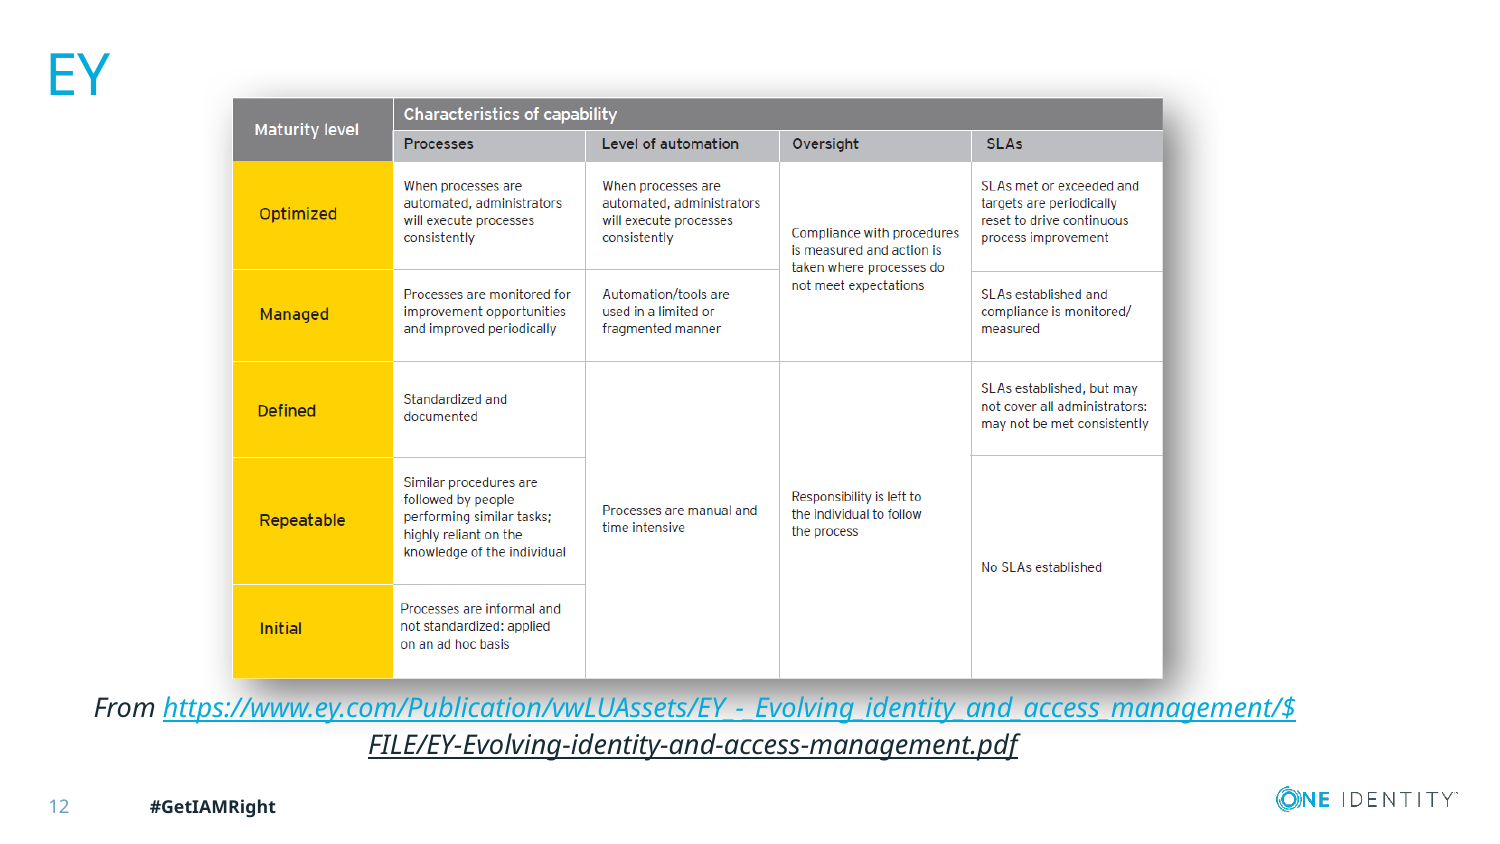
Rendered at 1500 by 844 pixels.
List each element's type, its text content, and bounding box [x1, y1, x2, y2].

picture [1285, 795, 1293, 804]
text_box From https://www.ey.com/Publication/vwLUAssets/EY_-_Evolving_identity_and_access_management/$FILE/EY-Evolving-identity-and-access-management.pdf [47, 243, 1348, 769]
picture [1288, 786, 1458, 812]
title EY [44, 44, 1351, 150]
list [232, 96, 1163, 679]
picture [1276, 786, 1284, 794]
picture [1276, 805, 1282, 812]
